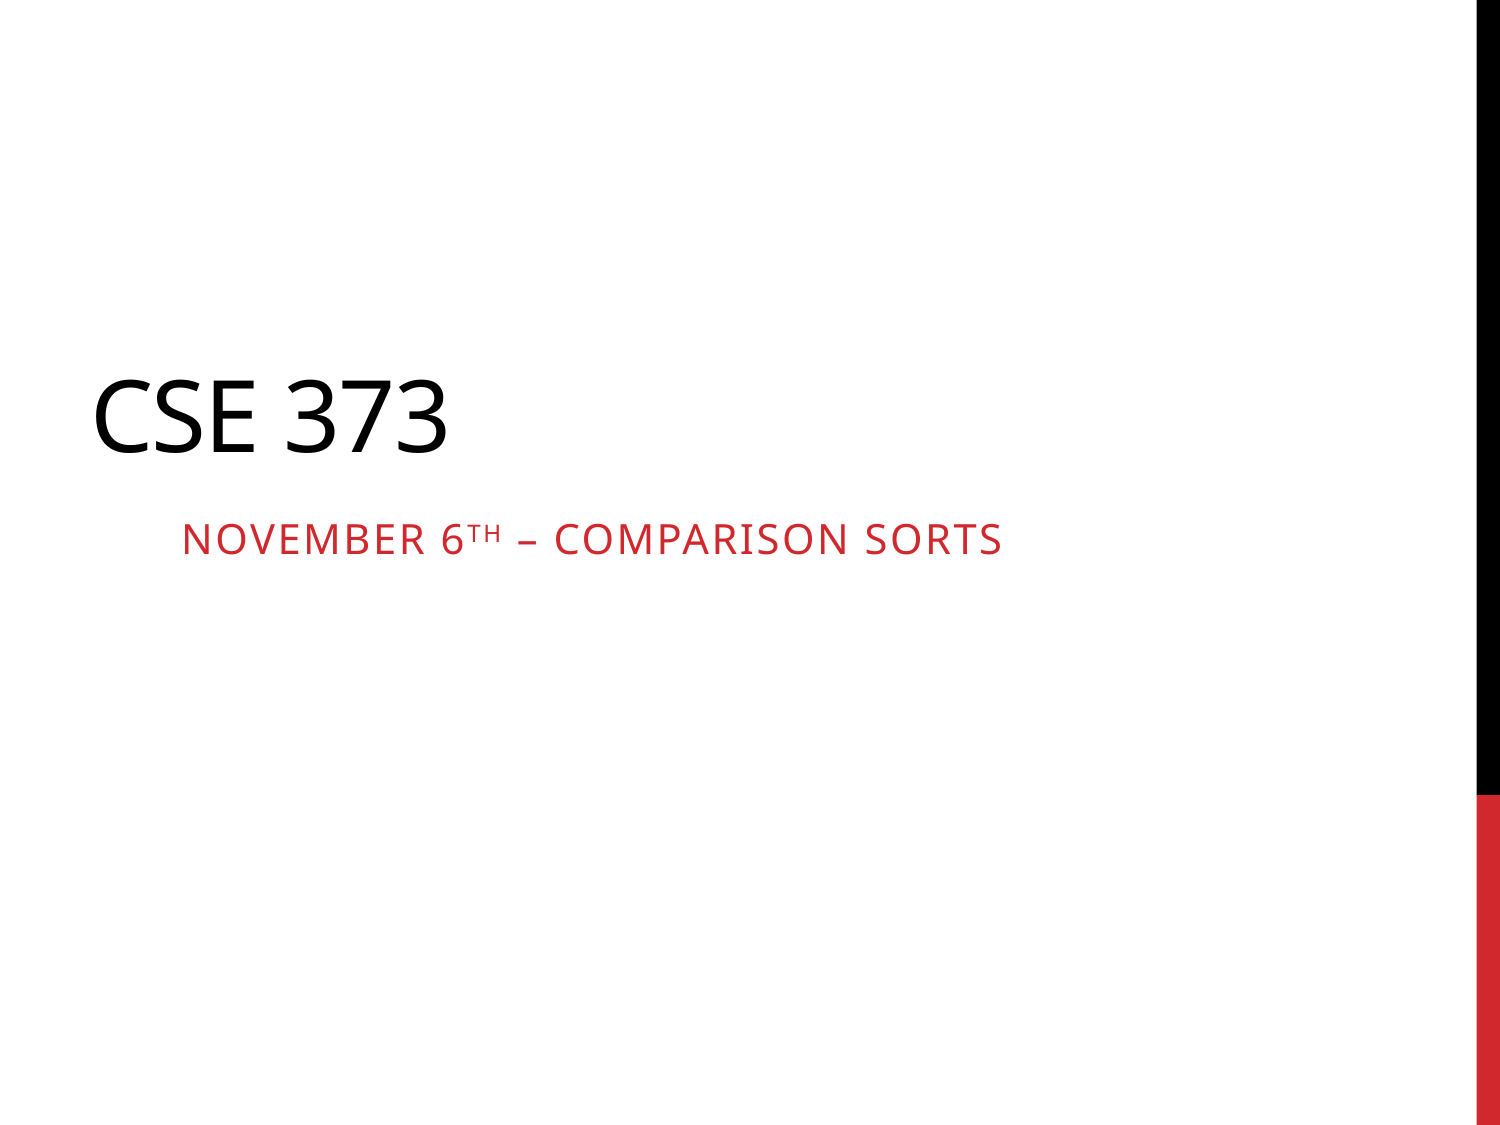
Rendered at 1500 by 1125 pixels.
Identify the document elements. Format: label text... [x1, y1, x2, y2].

subtitle November 6th – Comparison Sorts [166, 505, 1200, 938]
title Cse 373 [75, 37, 1350, 788]
